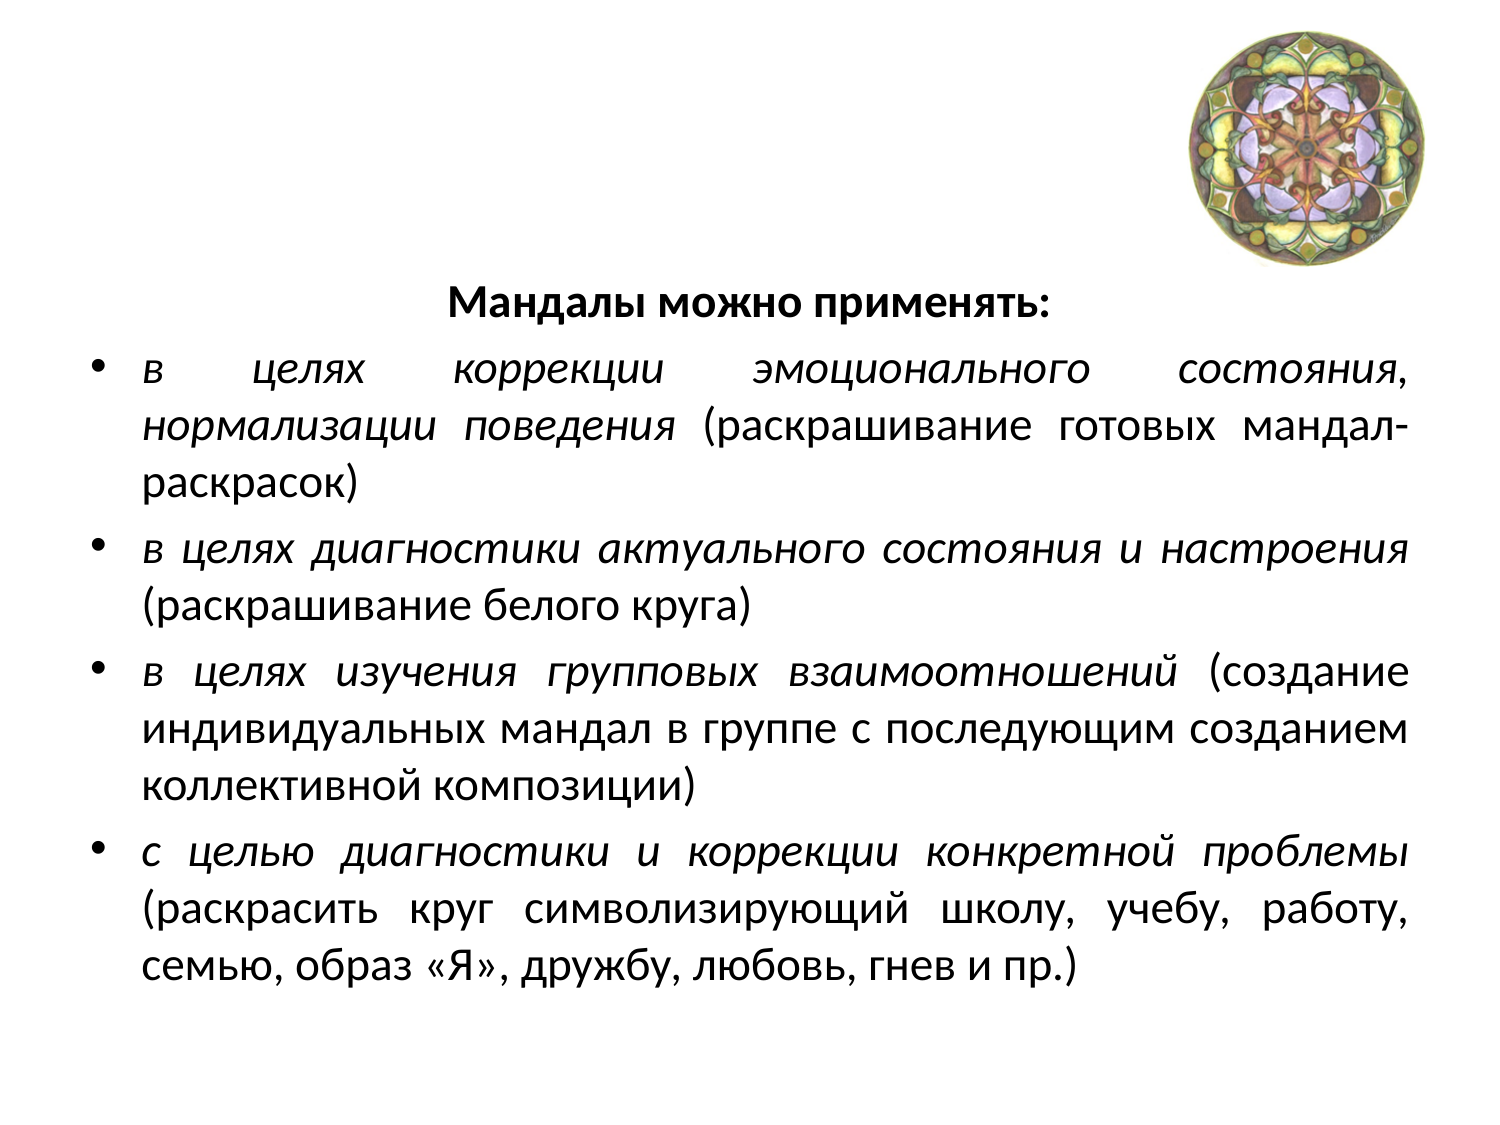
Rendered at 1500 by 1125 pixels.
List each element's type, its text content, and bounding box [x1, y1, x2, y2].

picture [1186, 30, 1427, 268]
list Мандалы можно применять: в целях коррекции эмоционального состояния, нормализации поведения (раскрашивание готовых мандал-раскрасок) в целях диагностики актуального состояния и настроения (раскрашивание белого круга) в целях изучения групповых взаимоотношений (создание индивидуальных мандал в группе с последующим созданием коллективной композиции) с целью диагностики и коррекции конкретной проблемы (раскрасить круг символизирующий школу, учебу, работу, семью, образ «Я», дружбу, любовь, гнев и пр.) [75, 262, 1425, 1005]
